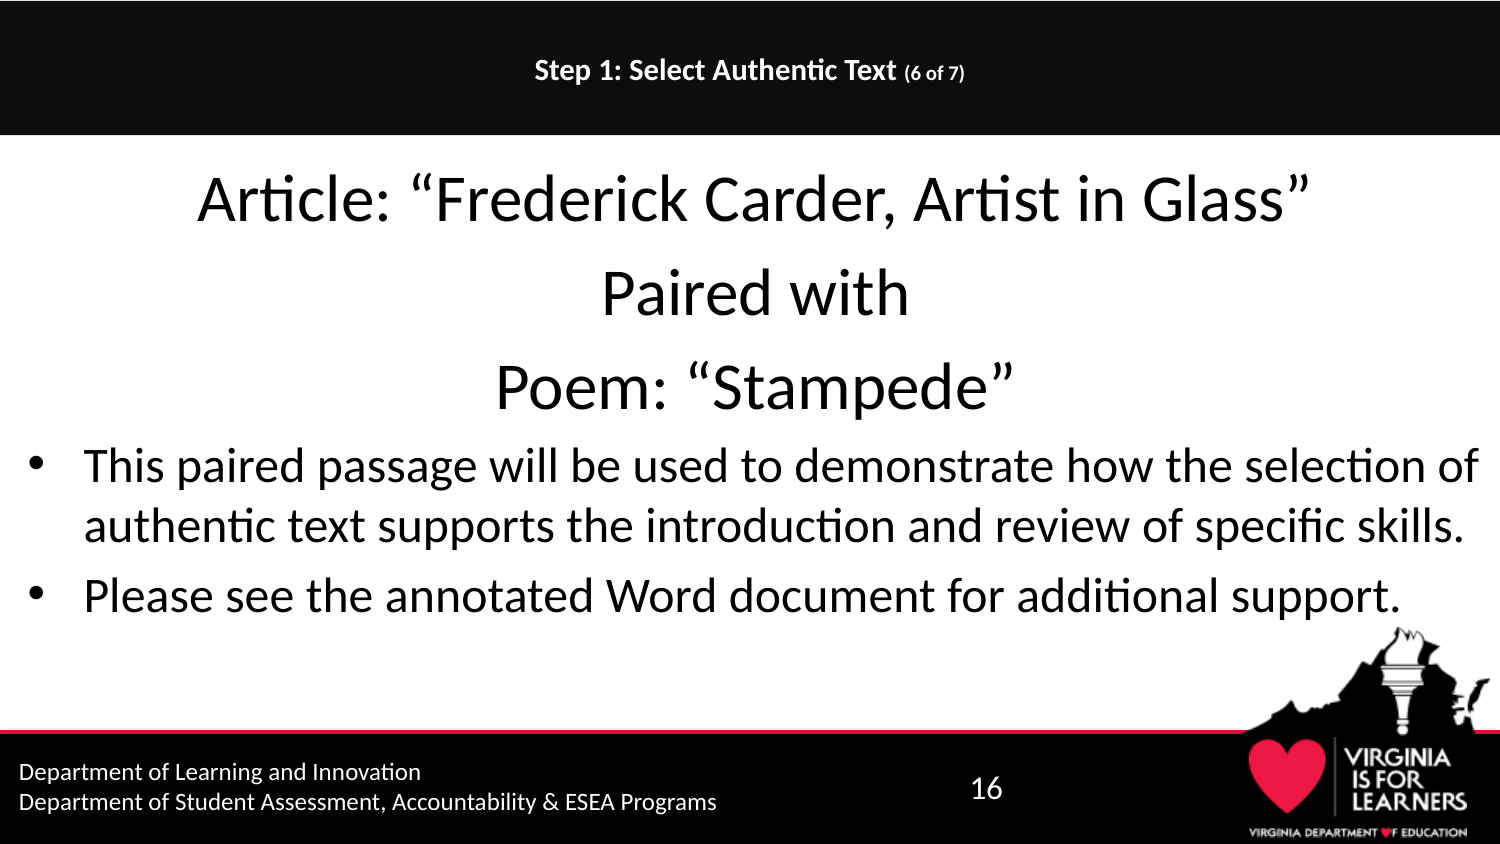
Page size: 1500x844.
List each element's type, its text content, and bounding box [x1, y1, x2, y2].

picture [1249, 737, 1467, 838]
title Step 1: Select Authentic Text (6 of 7) [0, 0, 1500, 136]
picture [1240, 710, 1490, 736]
list Article: “Frederick Carder, Artist in Glass” Paired with Poem: “Stampede” This paired passage will be used to demonstrate how the selection of authentic text supports the introduction and review of specific skills. Please see the annotated Word document for additional support. [12, 146, 1500, 710]
